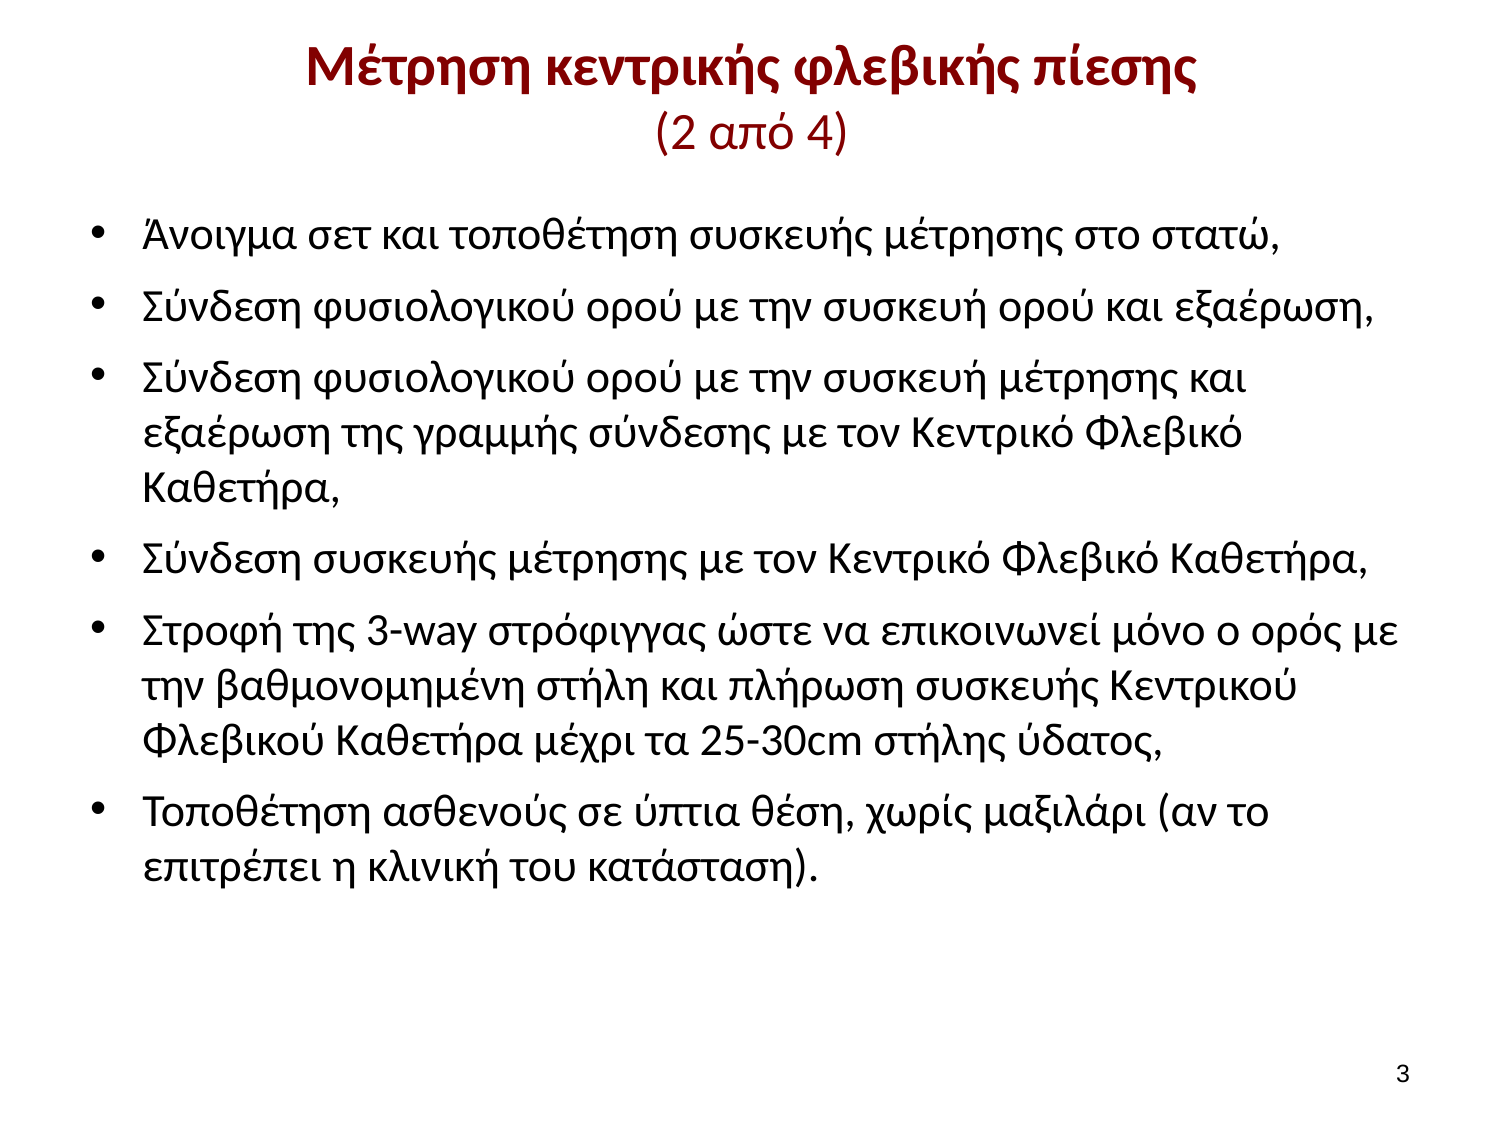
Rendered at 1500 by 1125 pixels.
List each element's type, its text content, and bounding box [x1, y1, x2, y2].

slide_number 2 [1074, 1042, 1425, 1103]
title Μέτρηση κεντρικής φλεβικής πίεσης (2 από 4) [76, 19, 1427, 169]
list Άνοιγμα σετ και τοποθέτηση συσκευής μέτρησης στο στατώ, Σύνδεση φυσιολογικού ορού με την συσκευή ορού και εξαέρωση, Σύνδεση φυσιολογικού ορού με την συσκευή μέτρησης και εξαέρωση της γραμμής σύνδεσης με τον Κεντρικό Φλεβικό Καθετήρα, Σύνδεση συσκευής μέτρησης με τον Κεντρικό Φλεβικό Καθετήρα, Στροφή της 3-way στρόφιγγας ώστε να επικοινωνεί μόνο ο ορός με την βαθμονομημένη στήλη και πλήρωση συσκευής Κεντρικού Φλεβικού Καθετήρα μέχρι τα 25-30cm στήλης ύδατος, Τοποθέτηση ασθενούς σε ύπτια θέση, χωρίς μαξιλάρι (αν το επιτρέπει η κλινική του κατάσταση). [75, 196, 1425, 1024]
